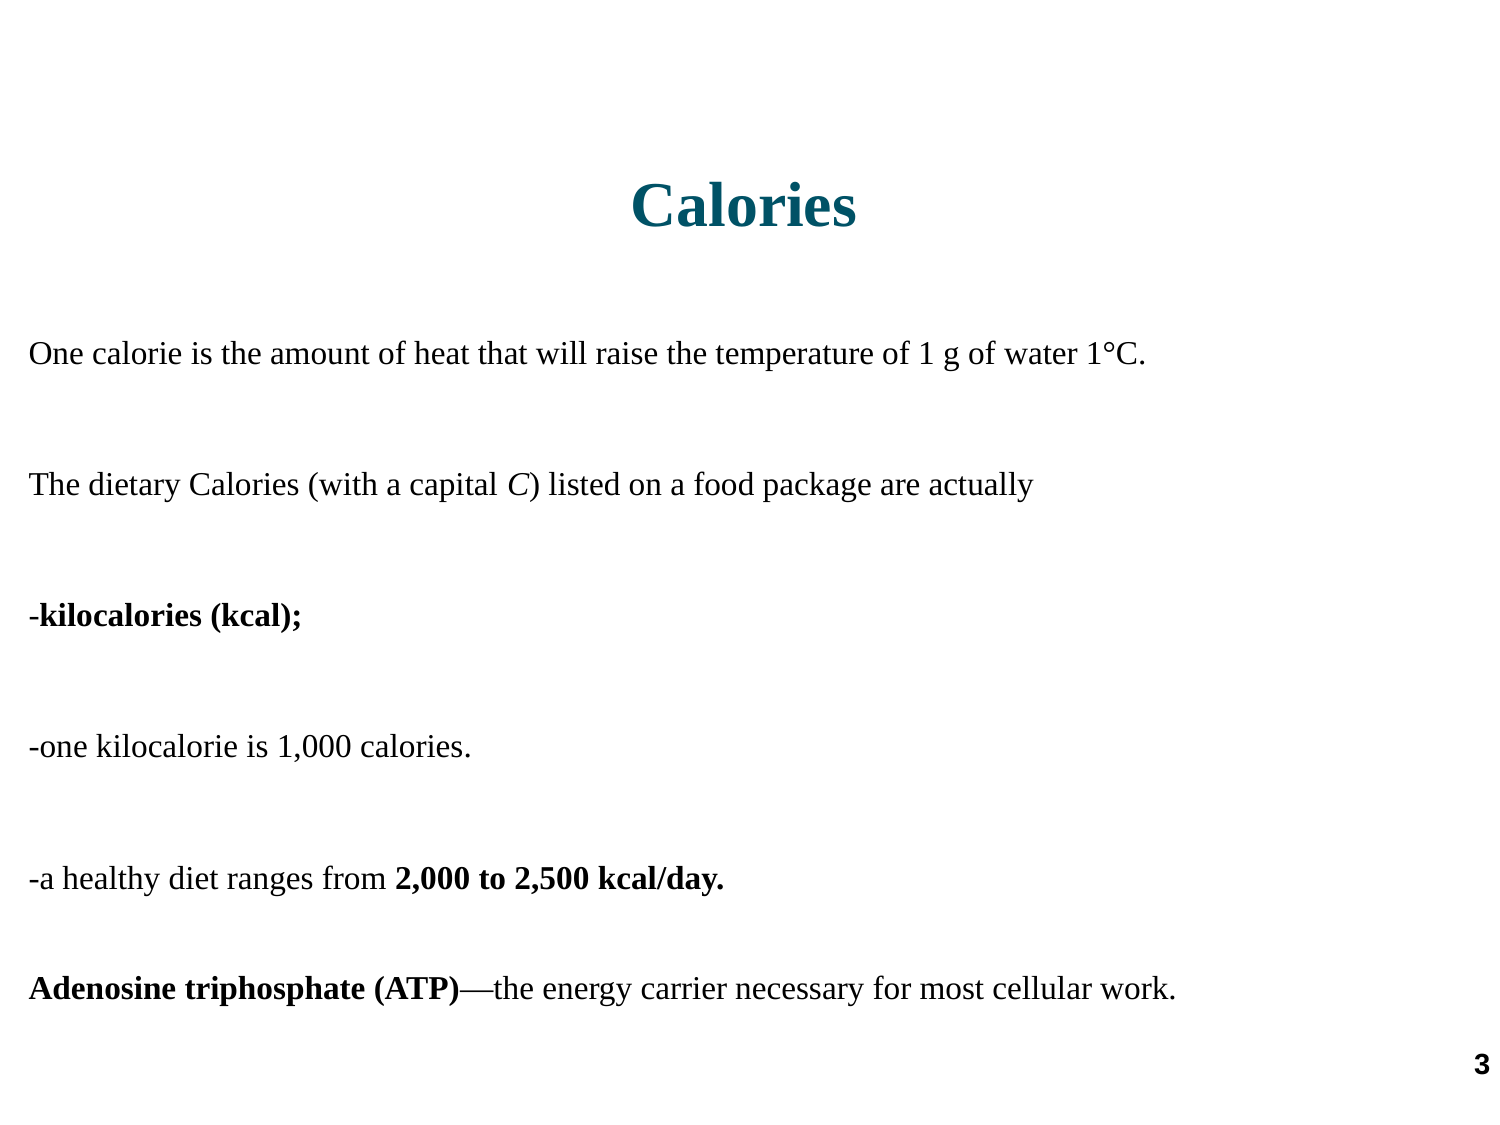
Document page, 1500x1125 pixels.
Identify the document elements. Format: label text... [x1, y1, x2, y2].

slide_number 3 [1466, 1036, 1500, 1086]
text_box Calories One calorie is the amount of heat that will raise the temperature of 1 g of water 1°C. The dietary Calories (with a capital C) listed on a food package are actually -kilocalories (kcal); -one kilocalorie is 1,000 calories. -a healthy diet ranges from 2,000 to 2,500 kcal/day. Adenosine triphosphate (ATP)—the energy carrier necessary for most cellular work. [20, 110, 1484, 1015]
